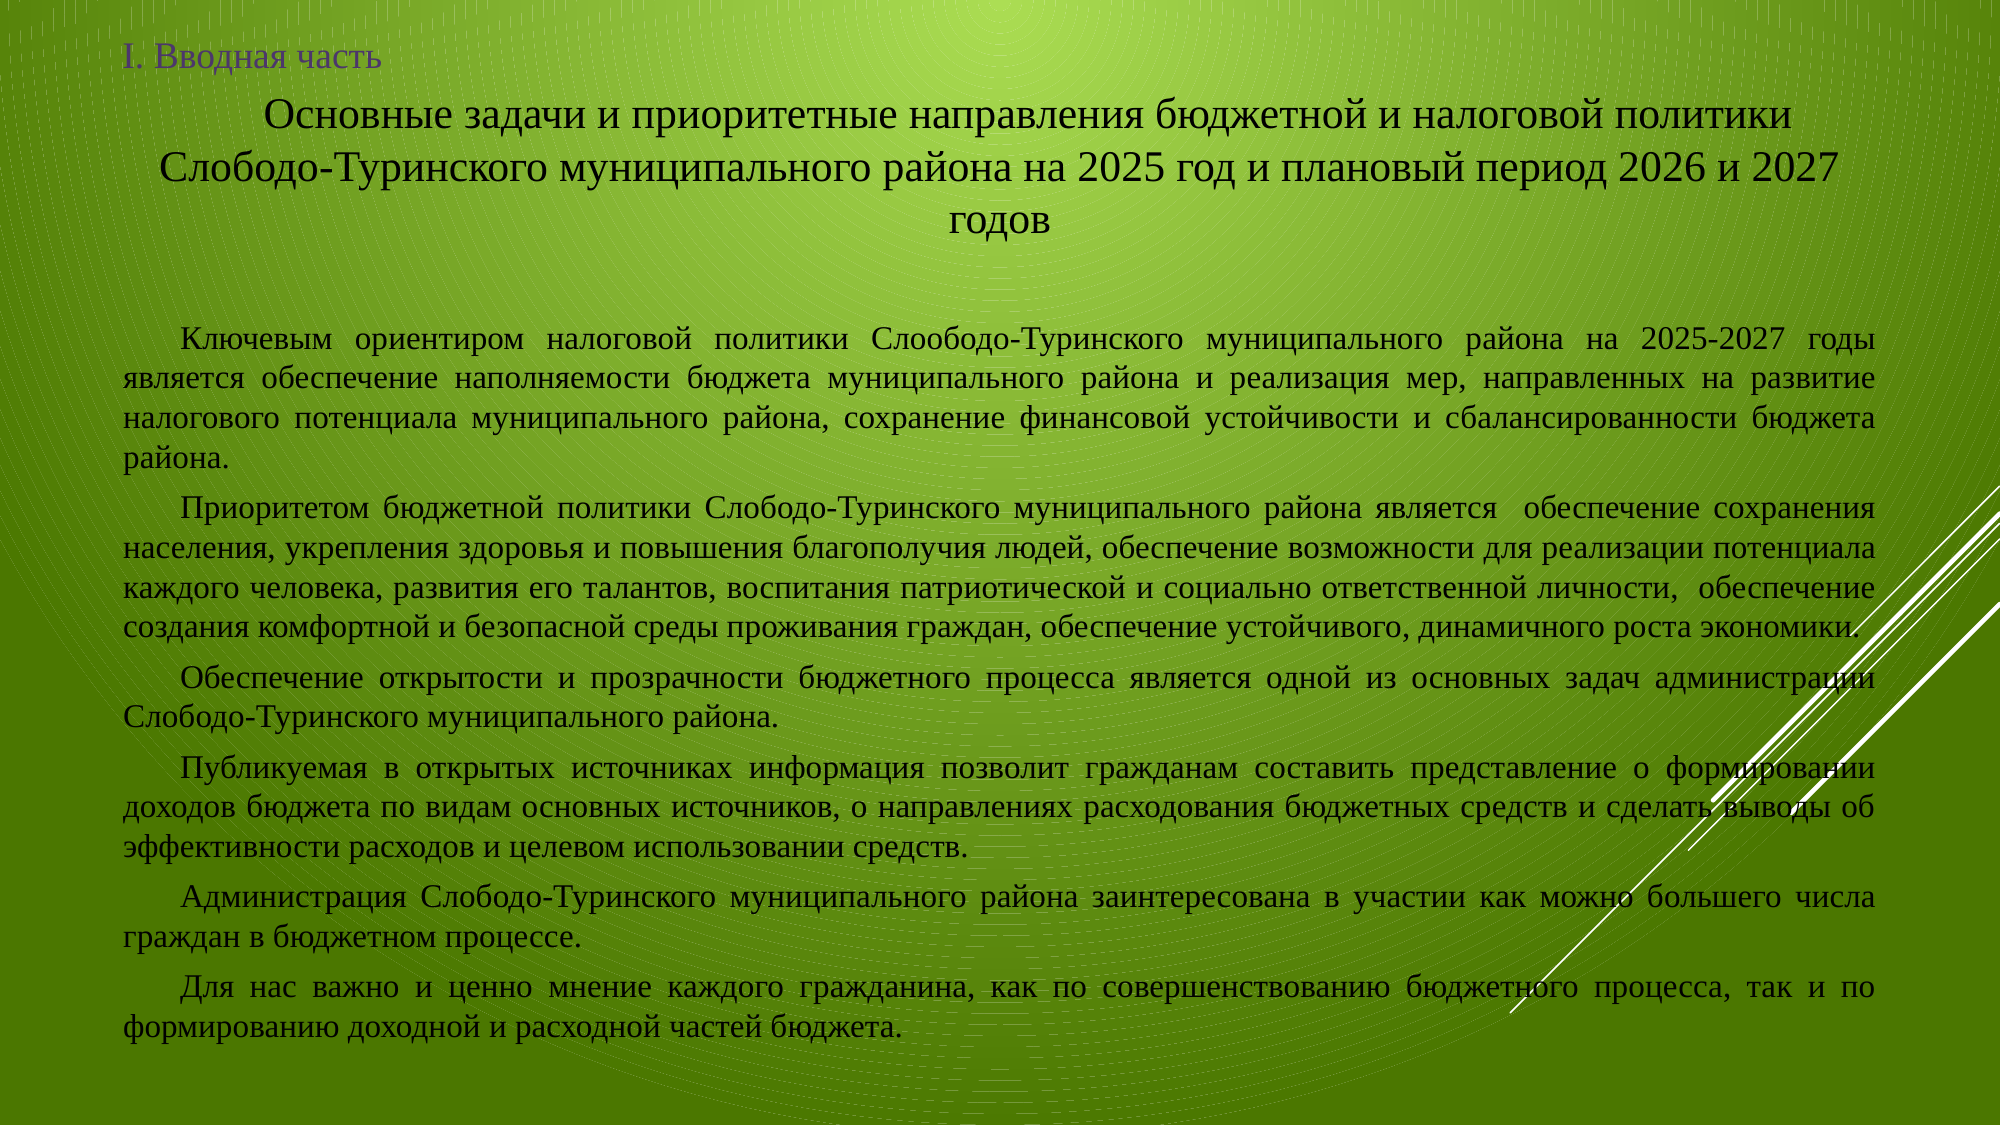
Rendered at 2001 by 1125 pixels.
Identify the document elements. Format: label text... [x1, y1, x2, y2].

text_box Основные задачи и приоритетные направления бюджетной и налоговой политики Слободо-Туринского муниципального района на 2025 год и плановый период 2026 и 2027 годов Ключевым ориентиром налоговой политики Слоободо-Туринского муниципального района на 2025-2027 годы является обеспечение наполняемости бюджета муниципального района и реализация мер, направленных на развитие налогового потенциала муниципального района, сохранение финансовой устойчивости и сбалансированности бюджета района. Приоритетом бюджетной политики Слободо-Туринского муниципального района является обеспечение сохранения населения, укрепления здоровья и повышения благополучия людей, обеспечение возможности для реализации потенциала каждого человека, развития его талантов, воспитания патриотической и социально ответственной личности, обеспечение создания комфортной и безопасной среды проживания граждан, обеспечение устойчивого, динамичного роста экономики. Обеспечение открытости и прозрачности бюджетного процесса является одной из основных задач администрации Слободо-Туринского муниципального района. Публикуемая в открытых источниках информация позволит гражданам составить представление о формировании доходов бюджета по видам основных источников, о направлениях расходования бюджетных средств и сделать выводы об эффективности расходов и целевом использовании средств. Администрация Слободо-Туринского муниципального района заинтересована в участии как можно большего числа граждан в бюджетном процессе. Для нас важно и ценно мнение каждого гражданина, как по совершенствованию бюджетного процесса, так и по формированию доходной и расходной частей бюджета. [107, 77, 1892, 1096]
text_box I. Вводная часть [107, 28, 1892, 77]
